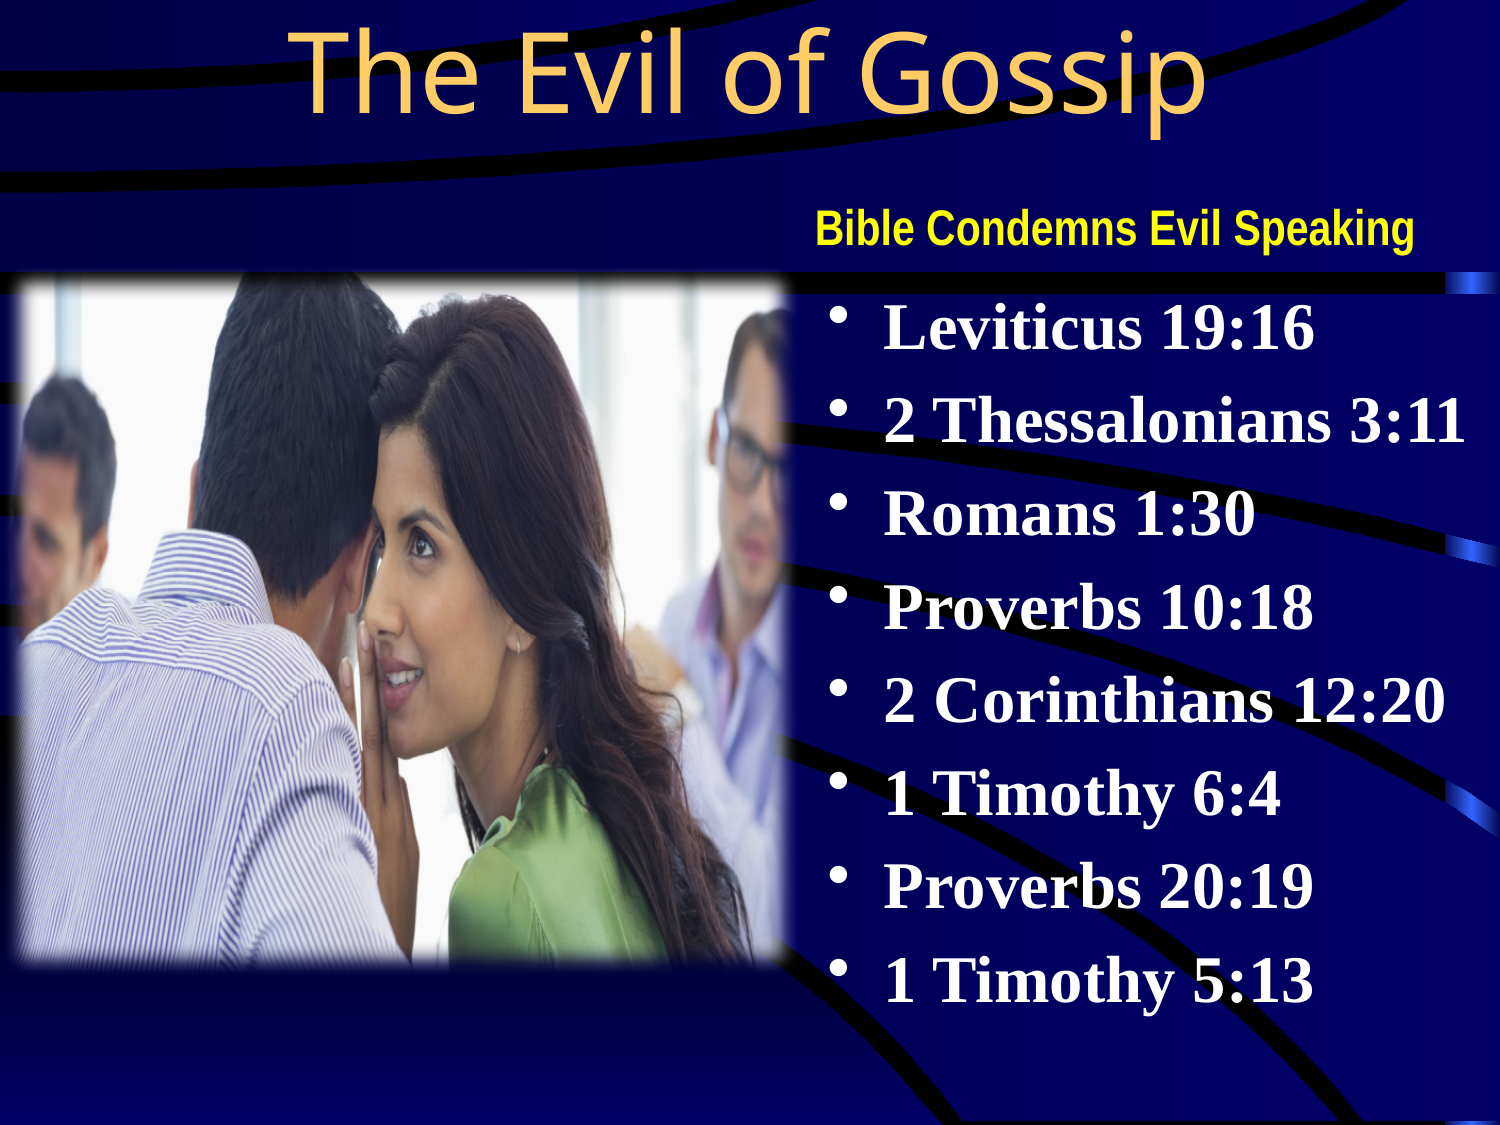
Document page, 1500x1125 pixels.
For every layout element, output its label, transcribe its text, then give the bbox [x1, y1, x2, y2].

text_box Bible Condemns Evil Speaking [800, 188, 1500, 263]
title The Evil of Gossip [112, 0, 1388, 138]
list Leviticus 19:16 2 Thessalonians 3:11 Romans 1:30 Proverbs 10:18 2 Corinthians 12:20 1 Timothy 6:4 Proverbs 20:19 1 Timothy 5:13 [812, 275, 1500, 1050]
picture [3, 264, 801, 977]
